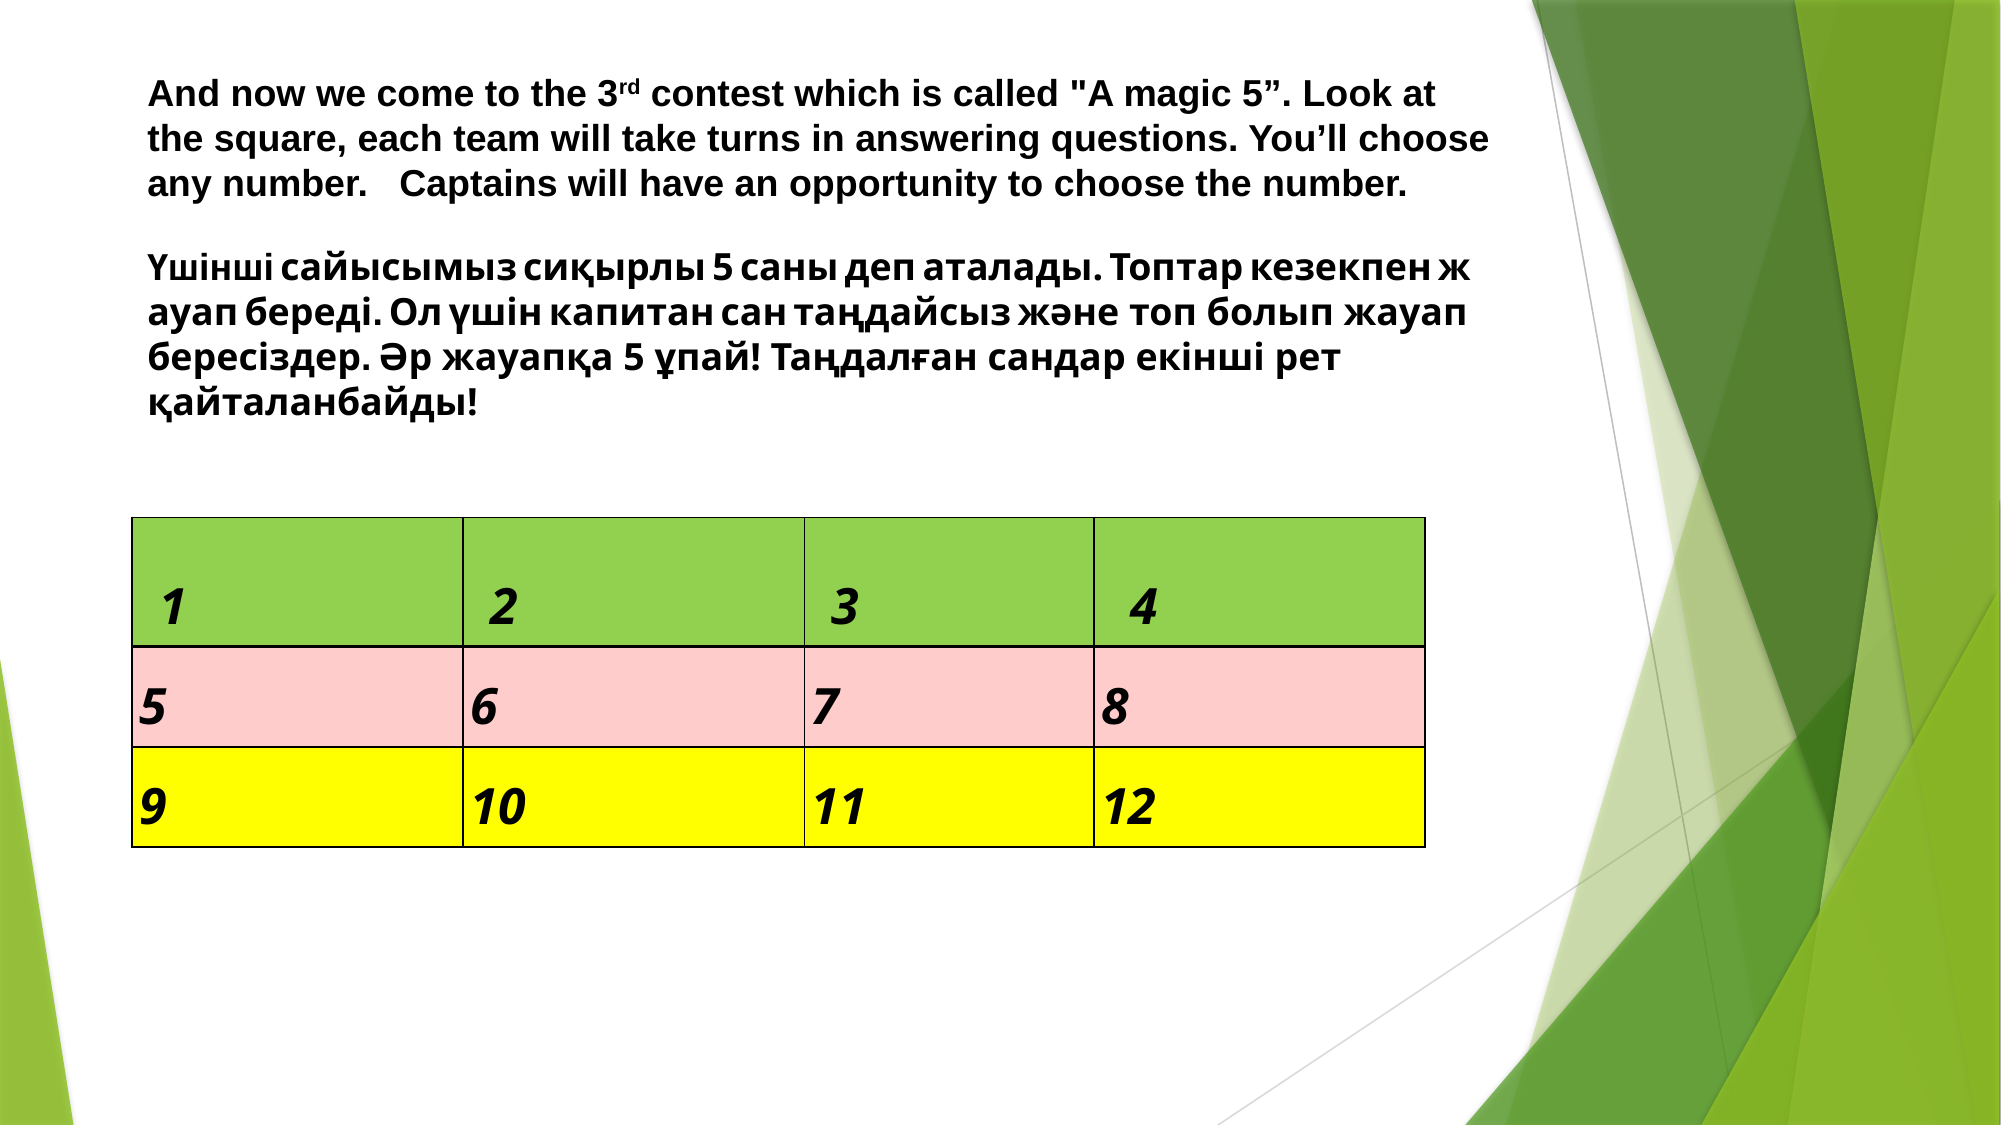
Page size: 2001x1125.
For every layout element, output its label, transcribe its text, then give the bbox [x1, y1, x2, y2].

table_cell 11 [805, 748, 1093, 846]
table_cell 9 [133, 748, 462, 846]
table_header 4 [1095, 518, 1424, 645]
table_cell 7 [805, 648, 1093, 746]
table_header 3 [805, 518, 1093, 645]
table_cell 8 [1095, 648, 1424, 746]
table_cell 10 [464, 748, 804, 846]
table_cell 6 [464, 648, 804, 746]
table_header 2 [464, 518, 804, 645]
table_cell 12 [1095, 748, 1424, 846]
table_header 1 [133, 518, 462, 645]
table_cell 5 [133, 648, 462, 746]
text_box And now we come to the 3rd contest which is called "A magic 5”. Look at the square, each team will take turns in answering questions. You’ll choose any number. Captains will have an opportunity to choose the number. Үшінші сайысымыз сиқырлы 5 саны деп аталады. Топтар кезекпен жауап береді. Ол үшін капитан сан таңдайсыз және топ болып жауап бересіздер. Әр жауапқа 5 ұпай! Таңдалған сандар екінші рет қайталанбайды! [132, 61, 1508, 431]
